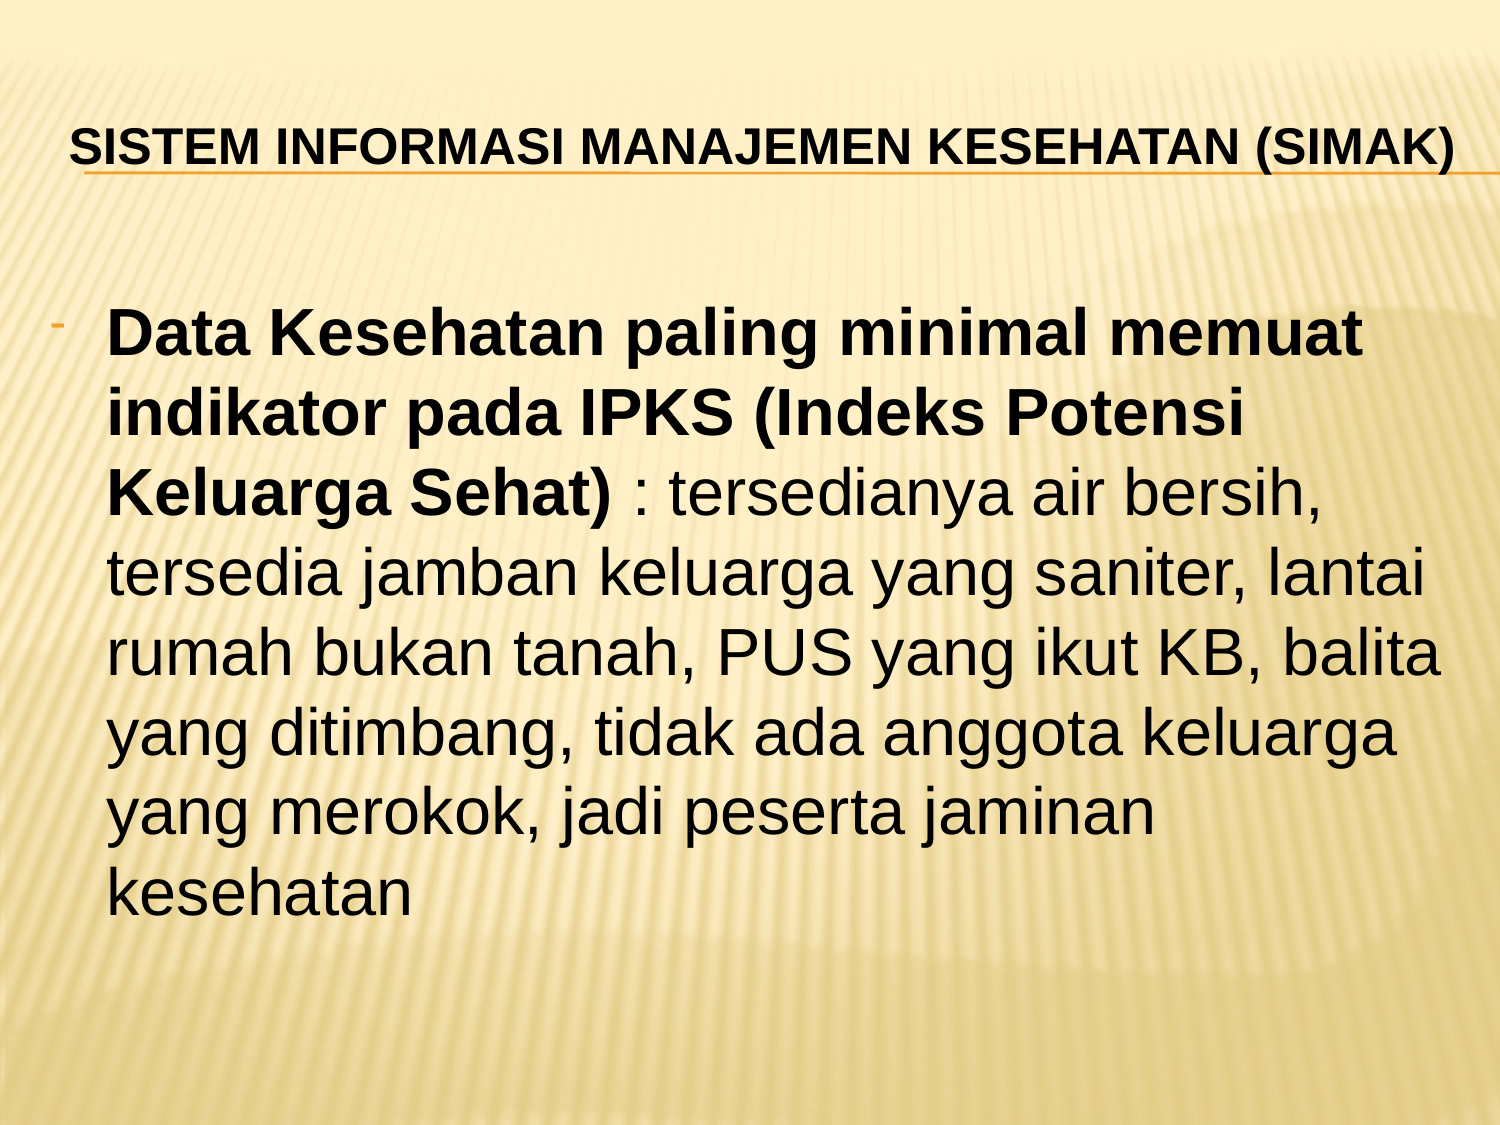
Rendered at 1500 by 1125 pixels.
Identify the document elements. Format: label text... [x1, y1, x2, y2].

list Data Kesehatan paling minimal memuat indikator pada IPKS (Indeks Potensi Keluarga Sehat) : tersedianya air bersih, tersedia jamban keluarga yang saniter, lantai rumah bukan tanah, PUS yang ikut KB, balita yang ditimbang, tidak ada anggota keluarga yang merokok, jadi peserta jaminan kesehatan [35, 281, 1475, 1090]
title Sistem informasi manajemen kesehatan (simak) [50, 75, 1475, 213]
